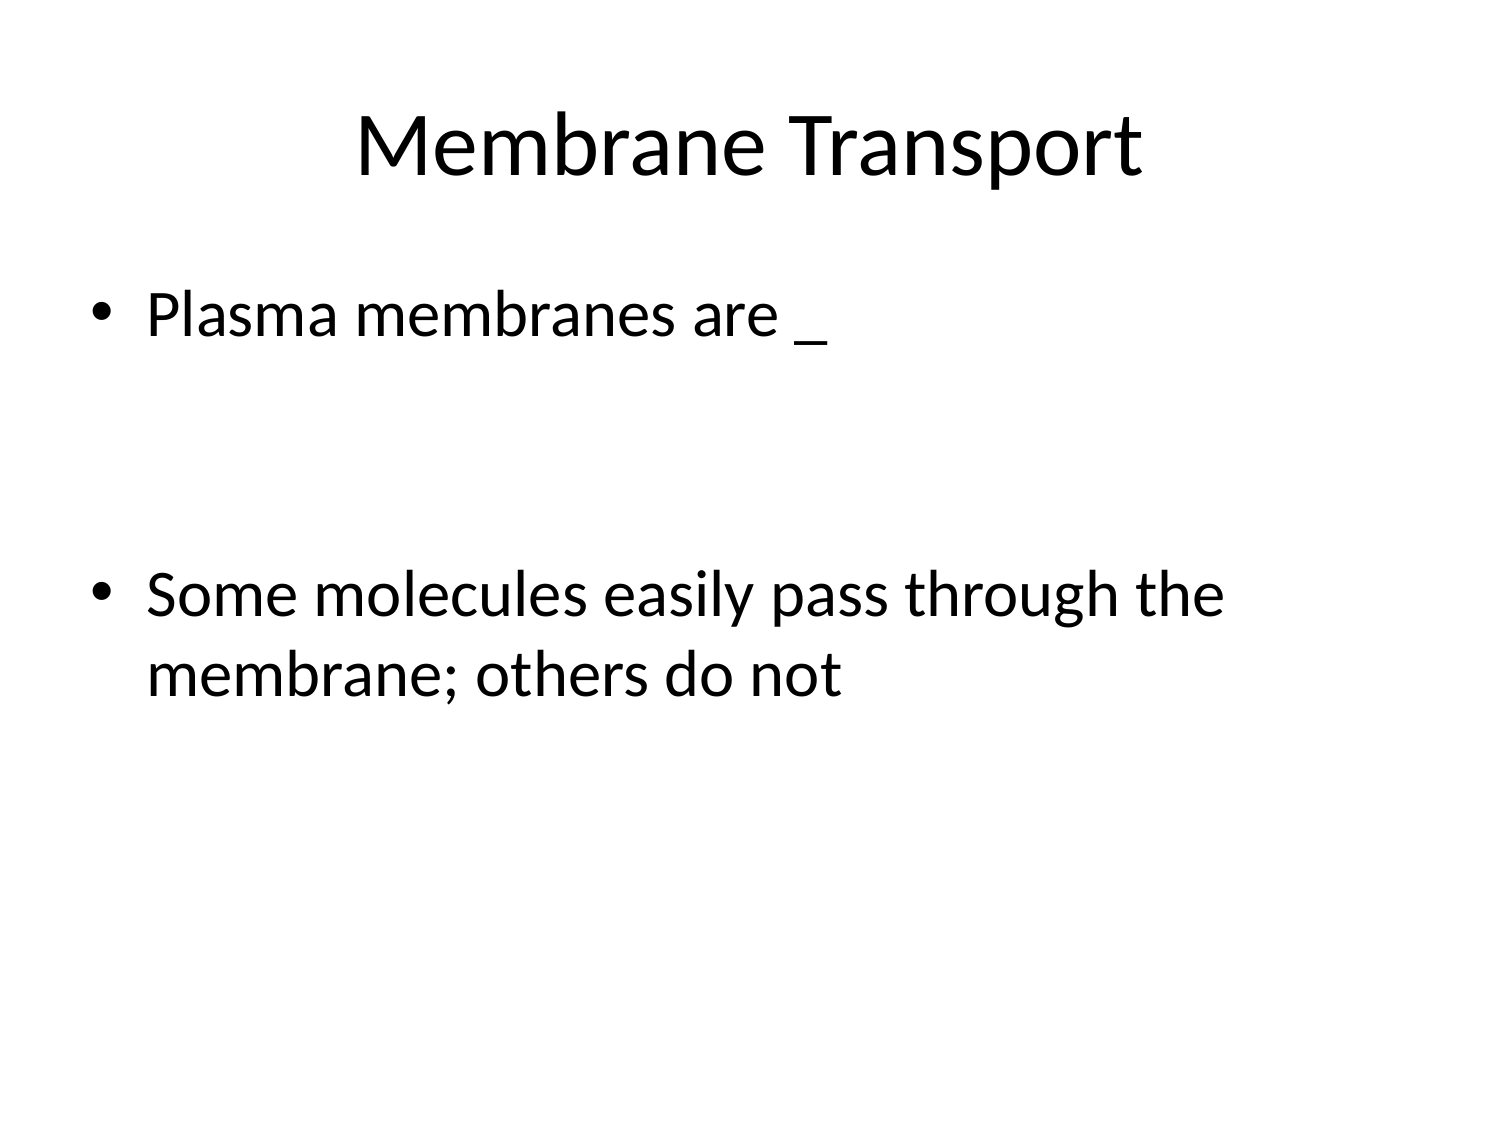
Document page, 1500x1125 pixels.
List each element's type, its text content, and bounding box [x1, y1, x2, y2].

list Plasma membranes are _ Some molecules easily pass through the membrane; others do not [74, 262, 1426, 1006]
title Membrane Transport [74, 44, 1426, 233]
